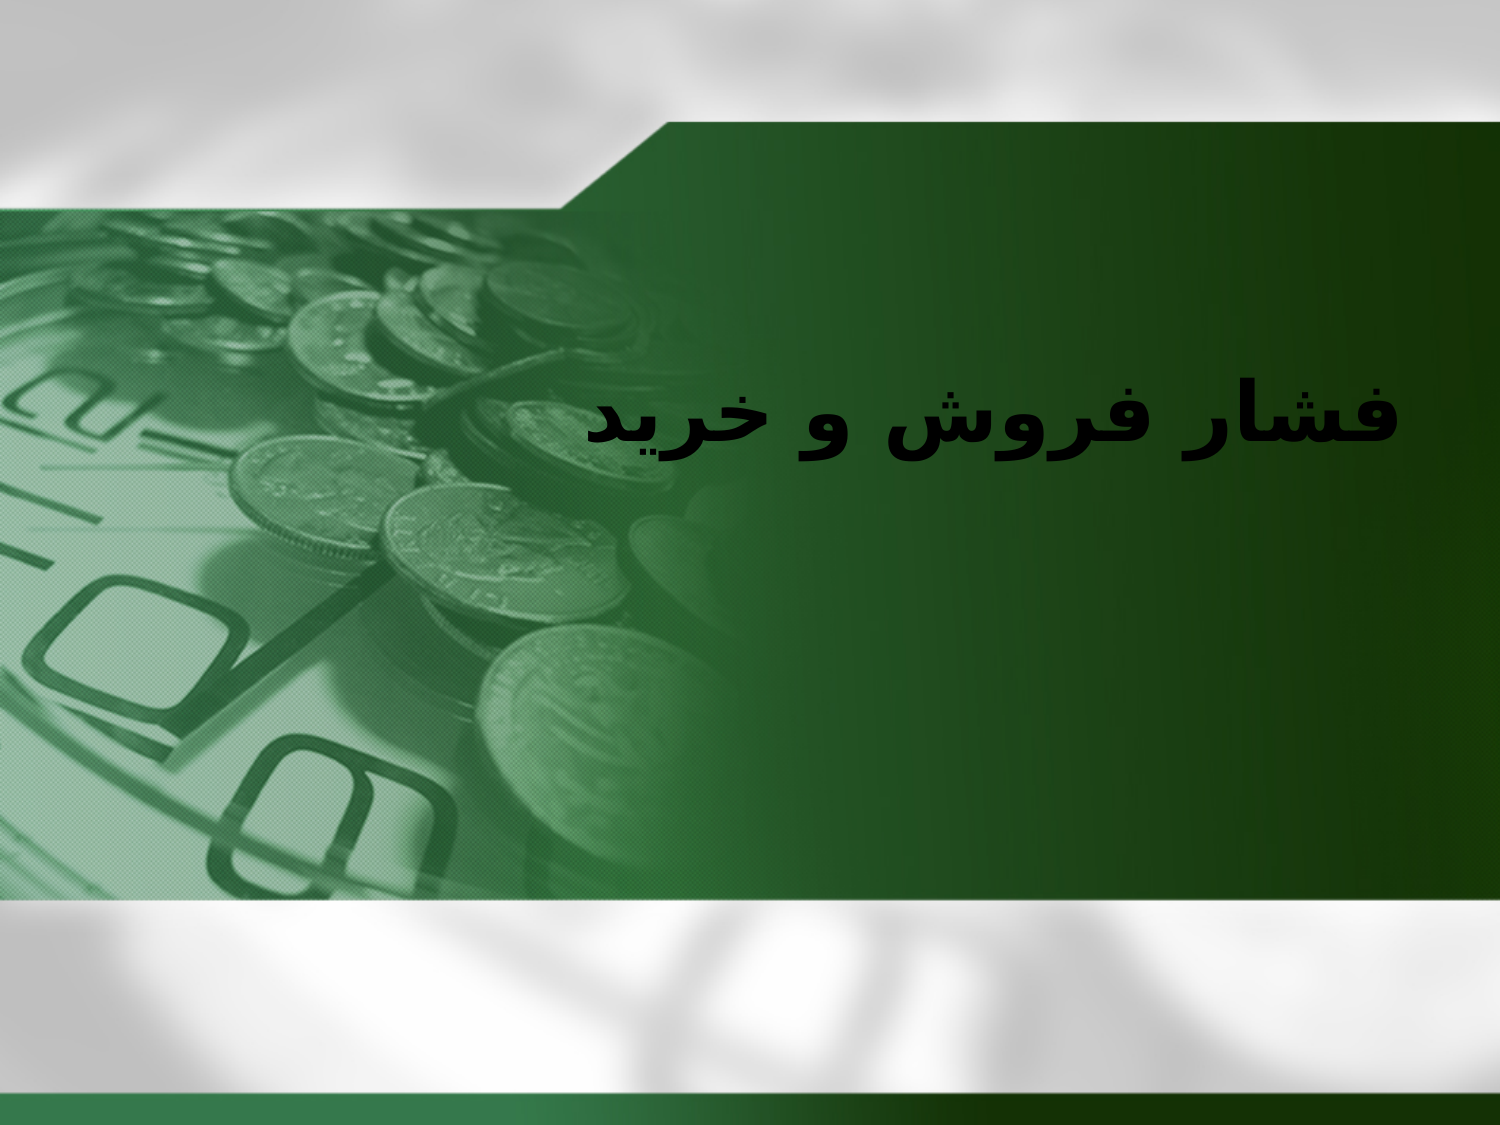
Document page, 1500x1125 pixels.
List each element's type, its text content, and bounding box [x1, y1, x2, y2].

title فشار فروش و خرید [537, 287, 1450, 529]
picture [0, 0, 1500, 1125]
